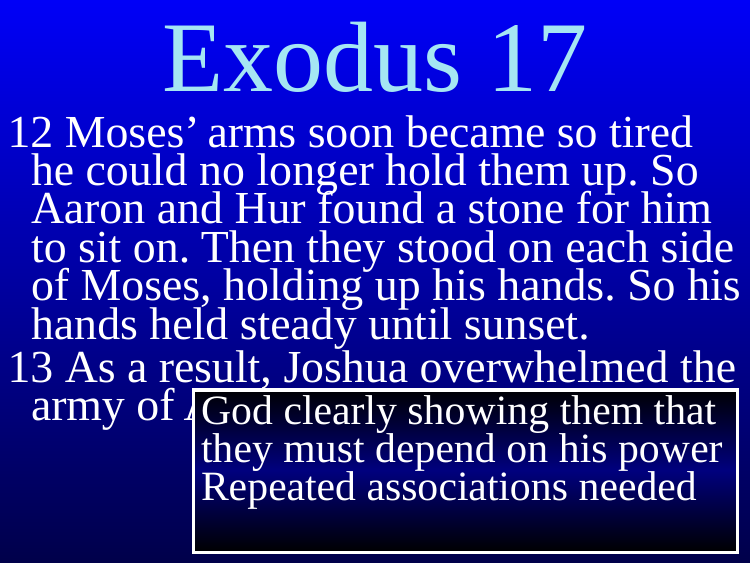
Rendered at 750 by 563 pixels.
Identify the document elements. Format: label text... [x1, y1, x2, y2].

title Exodus 17 [0, 0, 750, 112]
text_box God clearly showing them that they must depend on his power Repeated associations needed [193, 389, 738, 553]
list 12 Moses’ arms soon became so tired he could no longer hold them up. So Aaron and Hur found a stone for him to sit on. Then they stood on each side of Moses, holding up his hands. So his hands held steady until sunset. 13 As a result, Joshua overwhelmed the army of Amalek in battle. [0, 112, 750, 513]
